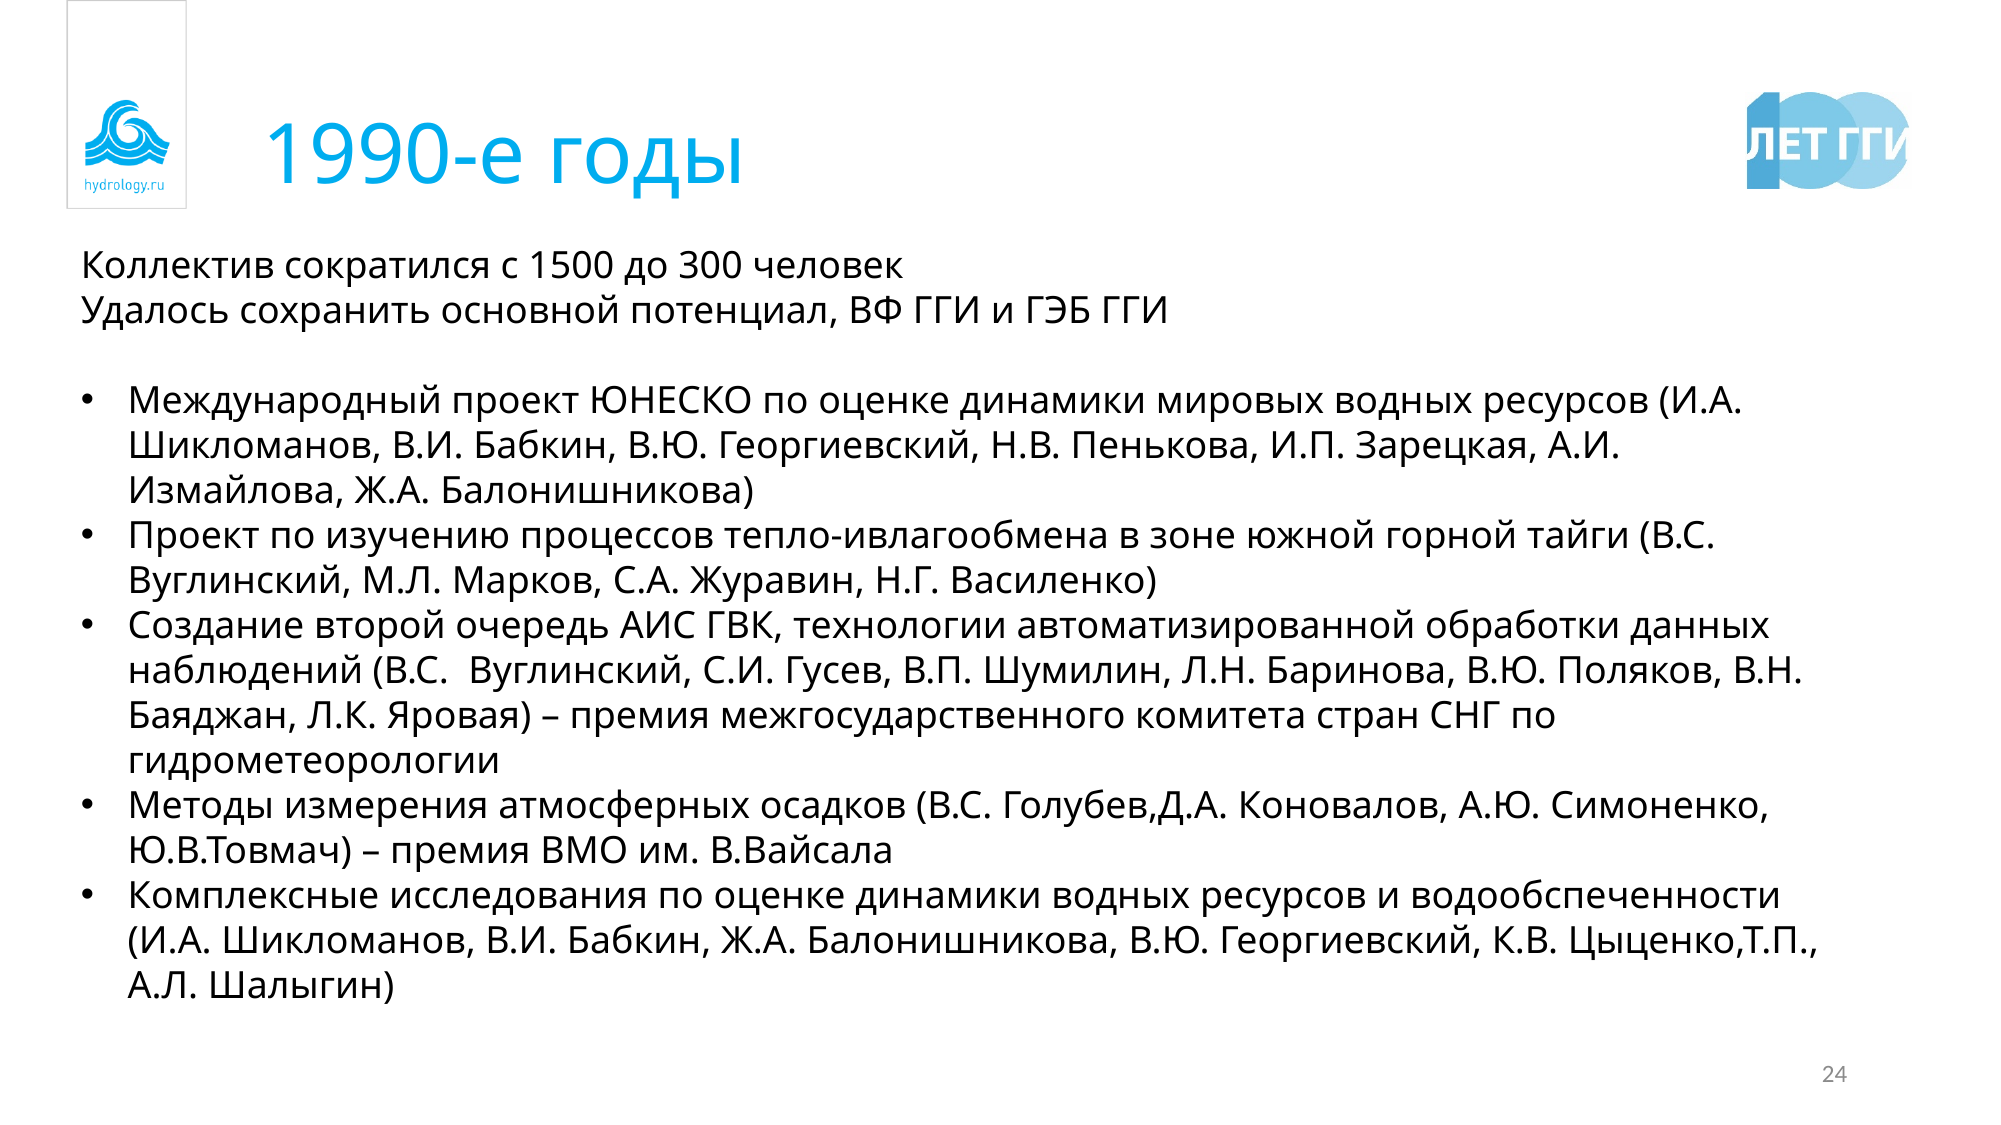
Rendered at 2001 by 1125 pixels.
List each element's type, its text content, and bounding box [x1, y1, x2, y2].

picture [65, 0, 187, 209]
slide_number 24 [1412, 1042, 1863, 1103]
picture [1745, 92, 1912, 189]
text_box 1990-е годы [247, 92, 1685, 208]
text_box Коллектив сократился с 1500 до 300 человек Удалось сохранить основной потенциал, ВФ ГГИ и ГЭБ ГГИ Международный проект ЮНЕСКО по оценке динамики мировых водных ресурсов (И.А. Шикломанов, В.И. Бабкин, В.Ю. Георгиевский, Н.В. Пенькова, И.П. Зарецкая, А.И. Измайлова, Ж.А. Балонишникова) Проект по изучению процессов тепло-ивлагообмена в зоне южной горной тайги (В.С. Вуглинский, М.Л. Марков, С.А. Журавин, Н.Г. Василенко) Создание второй очередь АИС ГВК, технологии автоматизированной обработки данных наблюдений (В.С. Вуглинский, С.И. Гусев, В.П. Шумилин, Л.Н. Баринова, В.Ю. Поляков, В.Н. Баяджан, Л.К. Яровая) – премия межгосударственного комитета стран СНГ по гидрометеорологии Методы измерения атмосферных осадков (В.С. Голубев,Д.А. Коновалов, А.Ю. Симоненко, Ю.В.Товмач) – премия ВМО им. В.Вайсала Комплексные исследования по оценке динамики водных ресурсов и водообспеченности (И.А. Шикломанов, В.И. Бабкин, Ж.А. Балонишникова, В.Ю. Георгиевский, К.В. Цыценко,Т.П., А.Л. Шалыгин) [66, 233, 1863, 1014]
